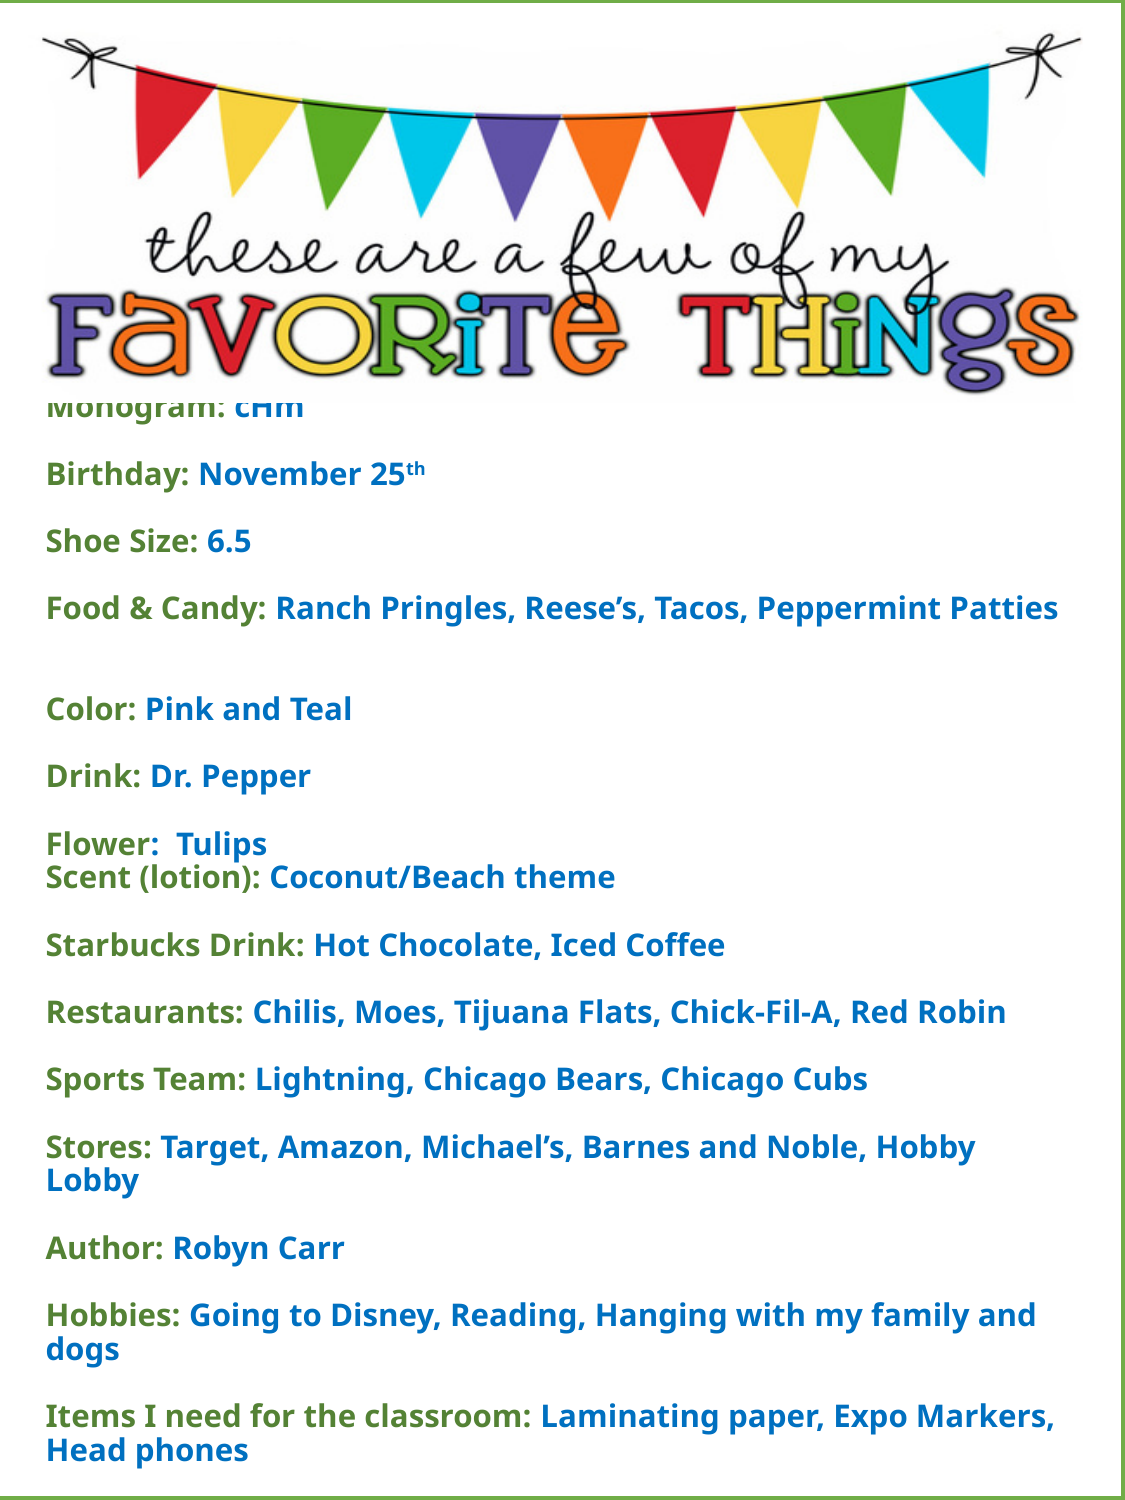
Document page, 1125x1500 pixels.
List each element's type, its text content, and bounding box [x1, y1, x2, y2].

picture [15, 13, 1093, 403]
text_box [0, 0, 1125, 1500]
title Monogram: cHm Birthday: November 25th Shoe Size: 6.5 Food & Candy: Ranch Pringles, Reese’s, Tacos, Peppermint Patties Color: Pink and Teal Drink: Dr. Pepper Flower: Tulips Scent (lotion): Coconut/Beach theme Starbucks Drink: Hot Chocolate, Iced Coffee Restaurants: Chilis, Moes, Tijuana Flats, Chick-Fil-A, Red Robin Sports Team: Lightning, Chicago Bears, Chicago Cubs Stores: Target, Amazon, Michael’s, Barnes and Noble, Hobby Lobby Author: Robyn Carr Hobbies: Going to Disney, Reading, Hanging with my family and dogs Items I need for the classroom: Laminating paper, Expo Markers, Head phones [30, 403, 1078, 1476]
